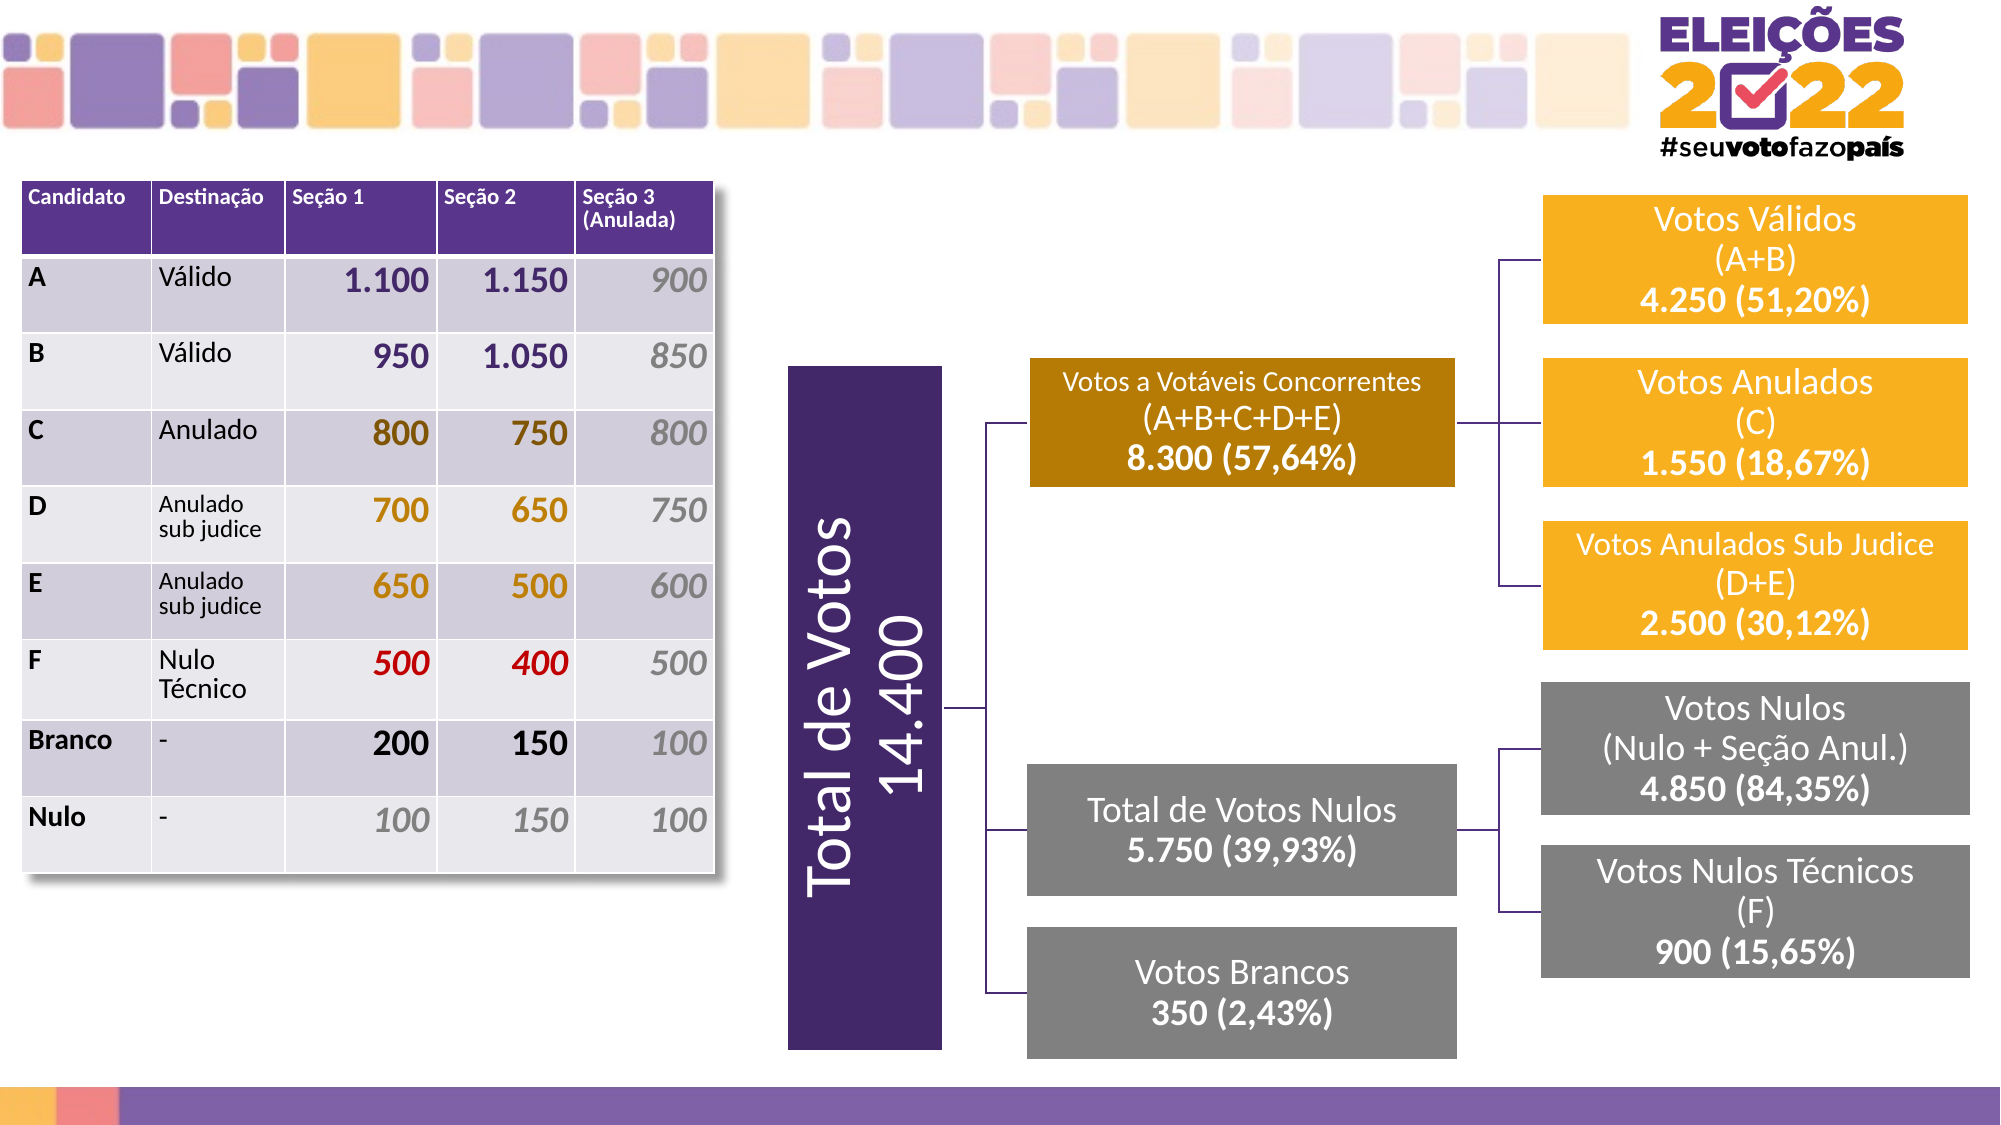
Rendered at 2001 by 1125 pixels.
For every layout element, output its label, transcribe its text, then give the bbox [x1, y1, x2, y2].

table_cell Anulado [152, 411, 284, 485]
table_header Destinação [152, 181, 284, 254]
table_cell 150 [438, 721, 574, 796]
table_cell 500 [576, 640, 713, 719]
table_cell Válido [152, 259, 284, 332]
table_cell Nulo [22, 797, 151, 872]
table_cell 600 [576, 564, 713, 639]
table_header Seção 3 (Anulada) [576, 181, 713, 254]
table_cell 650 [438, 487, 574, 562]
table_cell Anulado sub judice [152, 564, 284, 639]
table_cell 1.050 [438, 334, 574, 409]
table_cell - [152, 721, 284, 796]
table_header Candidato [22, 181, 151, 254]
table_cell 100 [576, 797, 713, 872]
table_cell E [22, 564, 151, 639]
table_cell - [152, 797, 284, 872]
table_cell 750 [576, 487, 713, 562]
table_cell 750 [438, 411, 574, 485]
table_cell Nulo Técnico [152, 640, 284, 719]
table_cell F [22, 640, 151, 719]
table_cell 400 [438, 640, 574, 719]
table_cell 650 [286, 564, 436, 639]
table_header Seção 1 [286, 181, 436, 254]
table_cell 100 [286, 797, 436, 872]
table_header Seção 2 [438, 181, 574, 254]
table_cell 700 [286, 487, 436, 562]
table_cell B [22, 334, 151, 409]
table_cell Anulado sub judice [152, 487, 284, 562]
table_cell 1.150 [438, 259, 574, 332]
table_cell 800 [286, 411, 436, 485]
table_cell 500 [438, 564, 574, 639]
picture [0, 0, 1939, 164]
picture [0, 1087, 2000, 1125]
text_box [777, 193, 1979, 1059]
table_cell Válido [152, 334, 284, 409]
table_cell C [22, 411, 151, 485]
table_cell 100 [576, 721, 713, 796]
table_cell 800 [576, 411, 713, 485]
table_cell 950 [286, 334, 436, 409]
table_cell 200 [286, 721, 436, 796]
table_cell 150 [438, 797, 574, 872]
table_cell 900 [576, 259, 713, 332]
table_cell 1.100 [286, 259, 436, 332]
table_cell 850 [576, 334, 713, 409]
table_cell A [22, 259, 151, 332]
table_cell D [22, 487, 151, 562]
table_cell Branco [22, 721, 151, 796]
table_cell 500 [286, 640, 436, 719]
